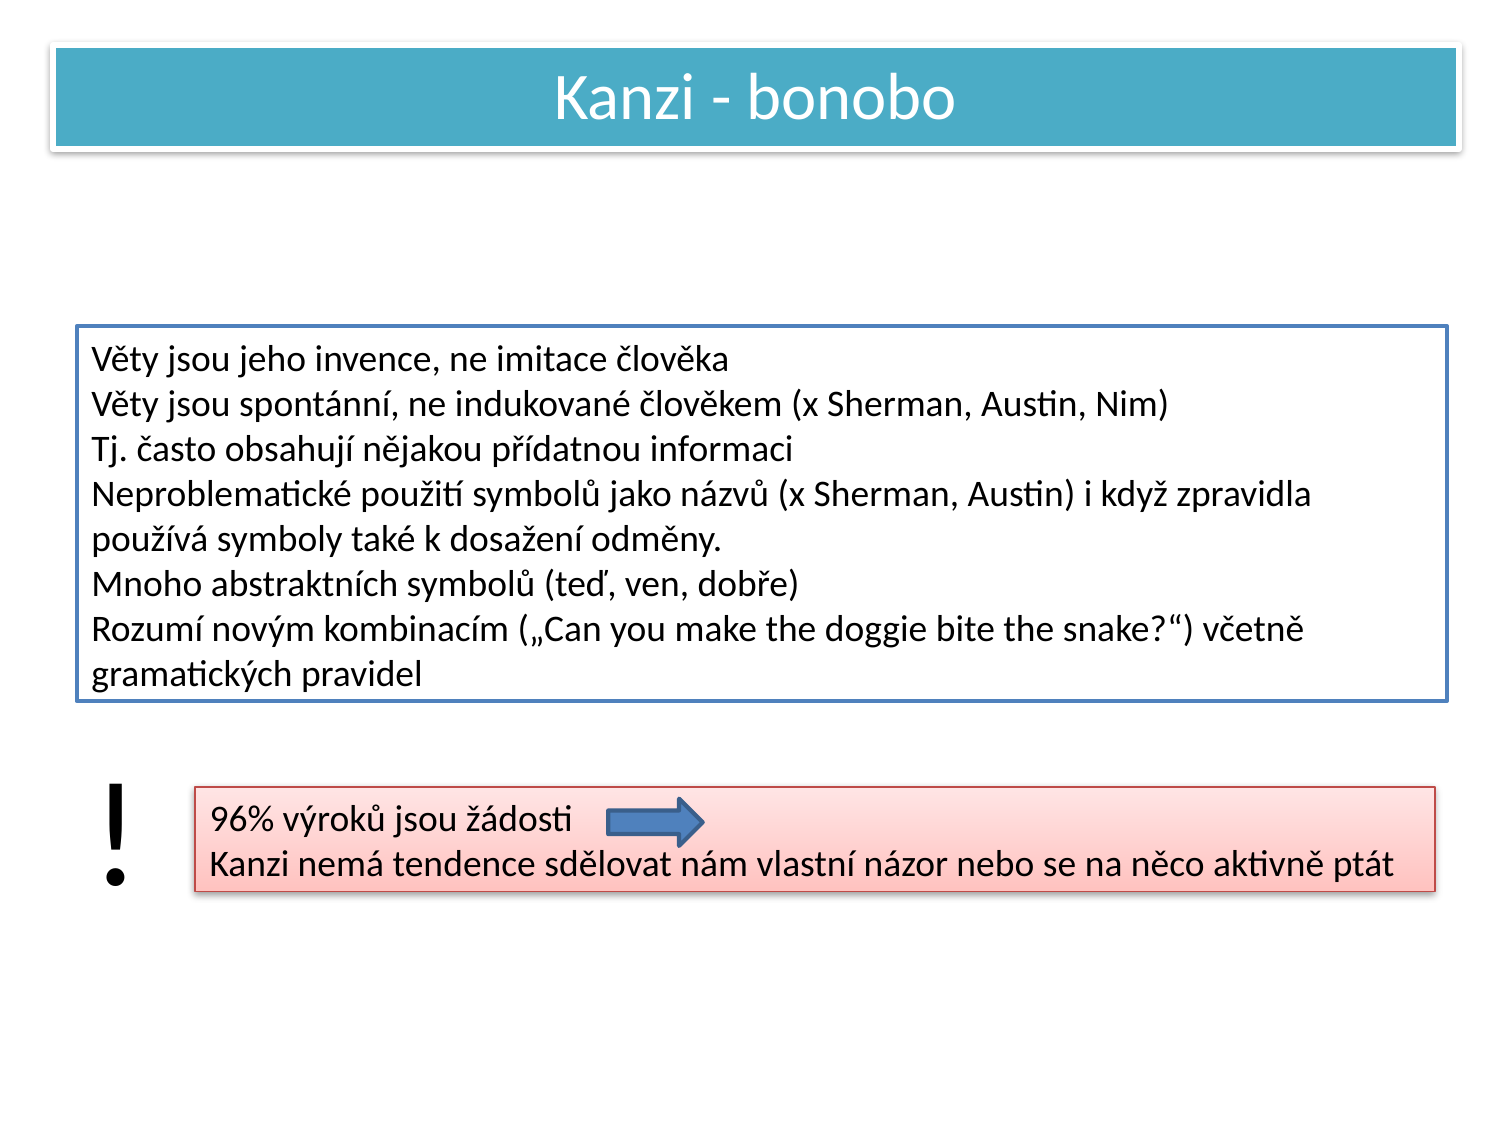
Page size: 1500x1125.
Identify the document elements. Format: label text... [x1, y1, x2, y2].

text_box 96% výroků jsou žádosti Kanzi nemá tendence sdělovat nám vlastní názor nebo se na něco aktivně ptát [242, 786, 1436, 892]
text_box ! [76, 727, 242, 923]
text_box Věty jsou jeho invence, ne imitace člověka Věty jsou spontánní, ne indukované člověkem (x Sherman, Austin, Nim) Tj. často obsahují nějakou přídatnou informaci Neproblematické použití symbolů jako názvů (x Sherman, Austin) i když zpravidla používá symboly také k dosažení odměny. Mnoho abstraktních symbolů (teď, ven, dobře) Rozumí novým kombinacím („Can you make the doggie bite the snake?“) včetně gramatických pravidel [75, 324, 1449, 703]
text_box [606, 796, 705, 848]
text_box Kanzi - bonobo [50, 42, 1462, 152]
